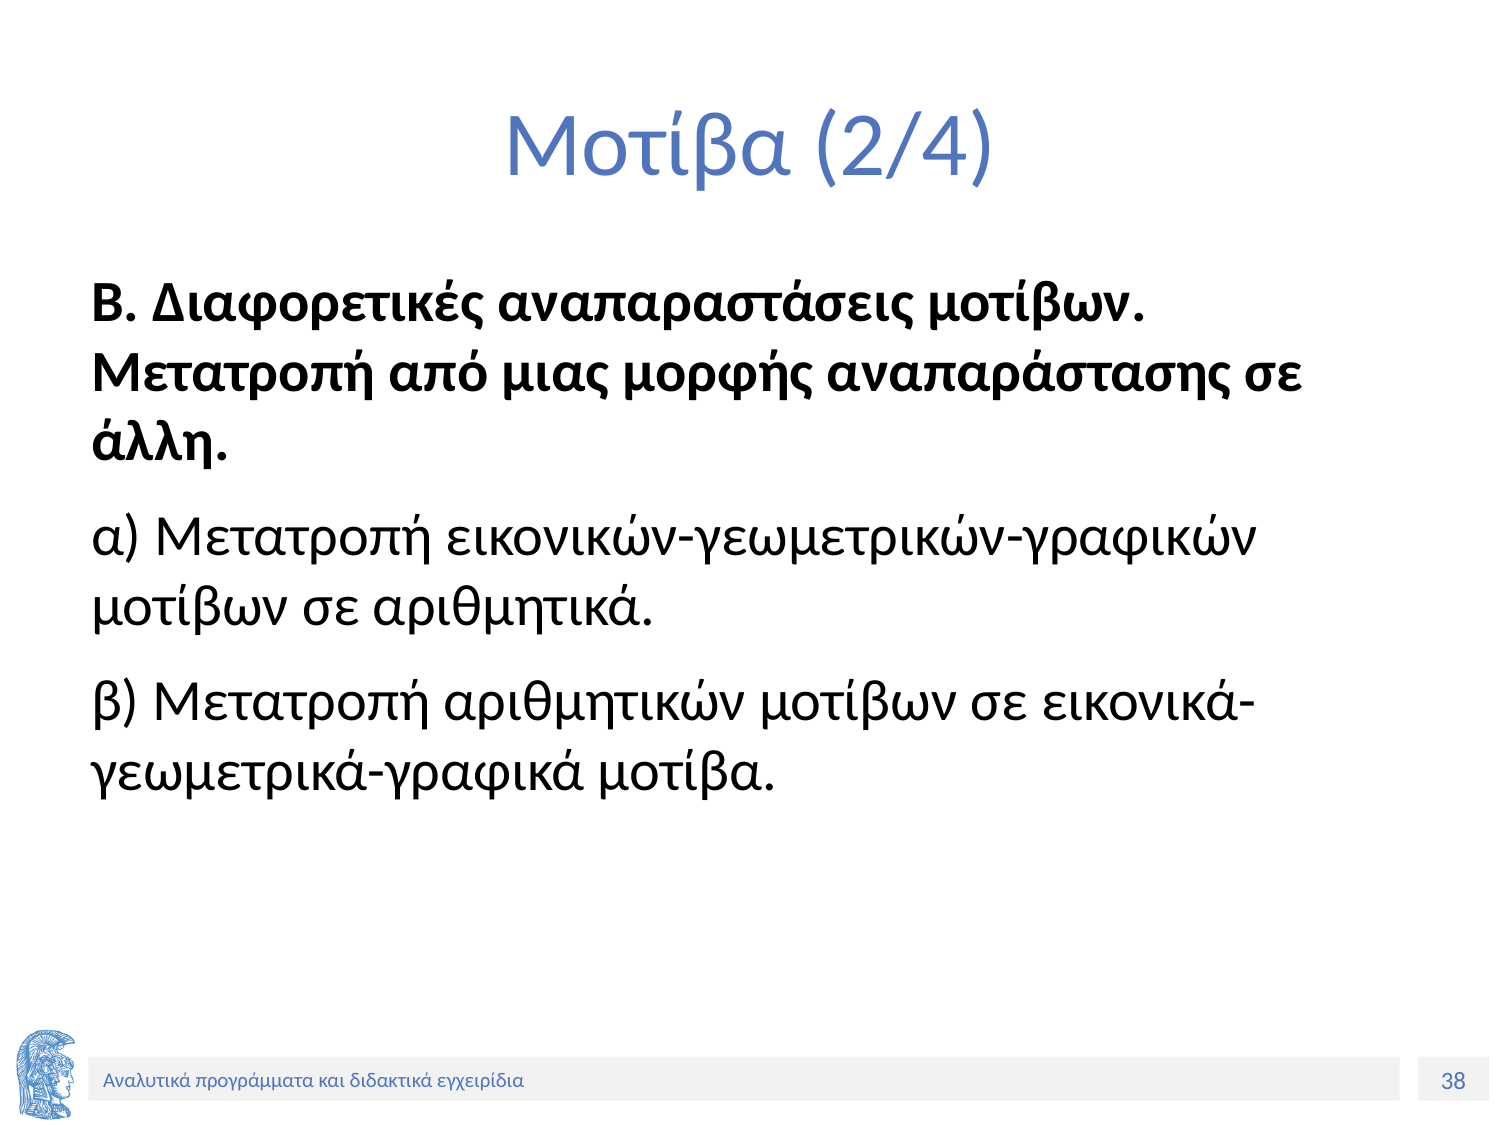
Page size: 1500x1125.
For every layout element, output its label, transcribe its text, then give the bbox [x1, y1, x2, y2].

title Μοτίβα (2/4) [75, 45, 1425, 233]
picture [9, 1026, 81, 1120]
list Β. Διαφορετικές αναπαραστάσεις μοτίβων. Μετατροπή από μιας μορφής αναπαράστασης σε άλλη. α) Μετατροπή εικονικών-γεωμετρικών-γραφικών μοτίβων σε αριθμητικά. β) Μετατροπή αριθμητικών μοτίβων σε εικονικά-γεωμετρικά-γραφικά μοτίβα. [76, 255, 1427, 998]
